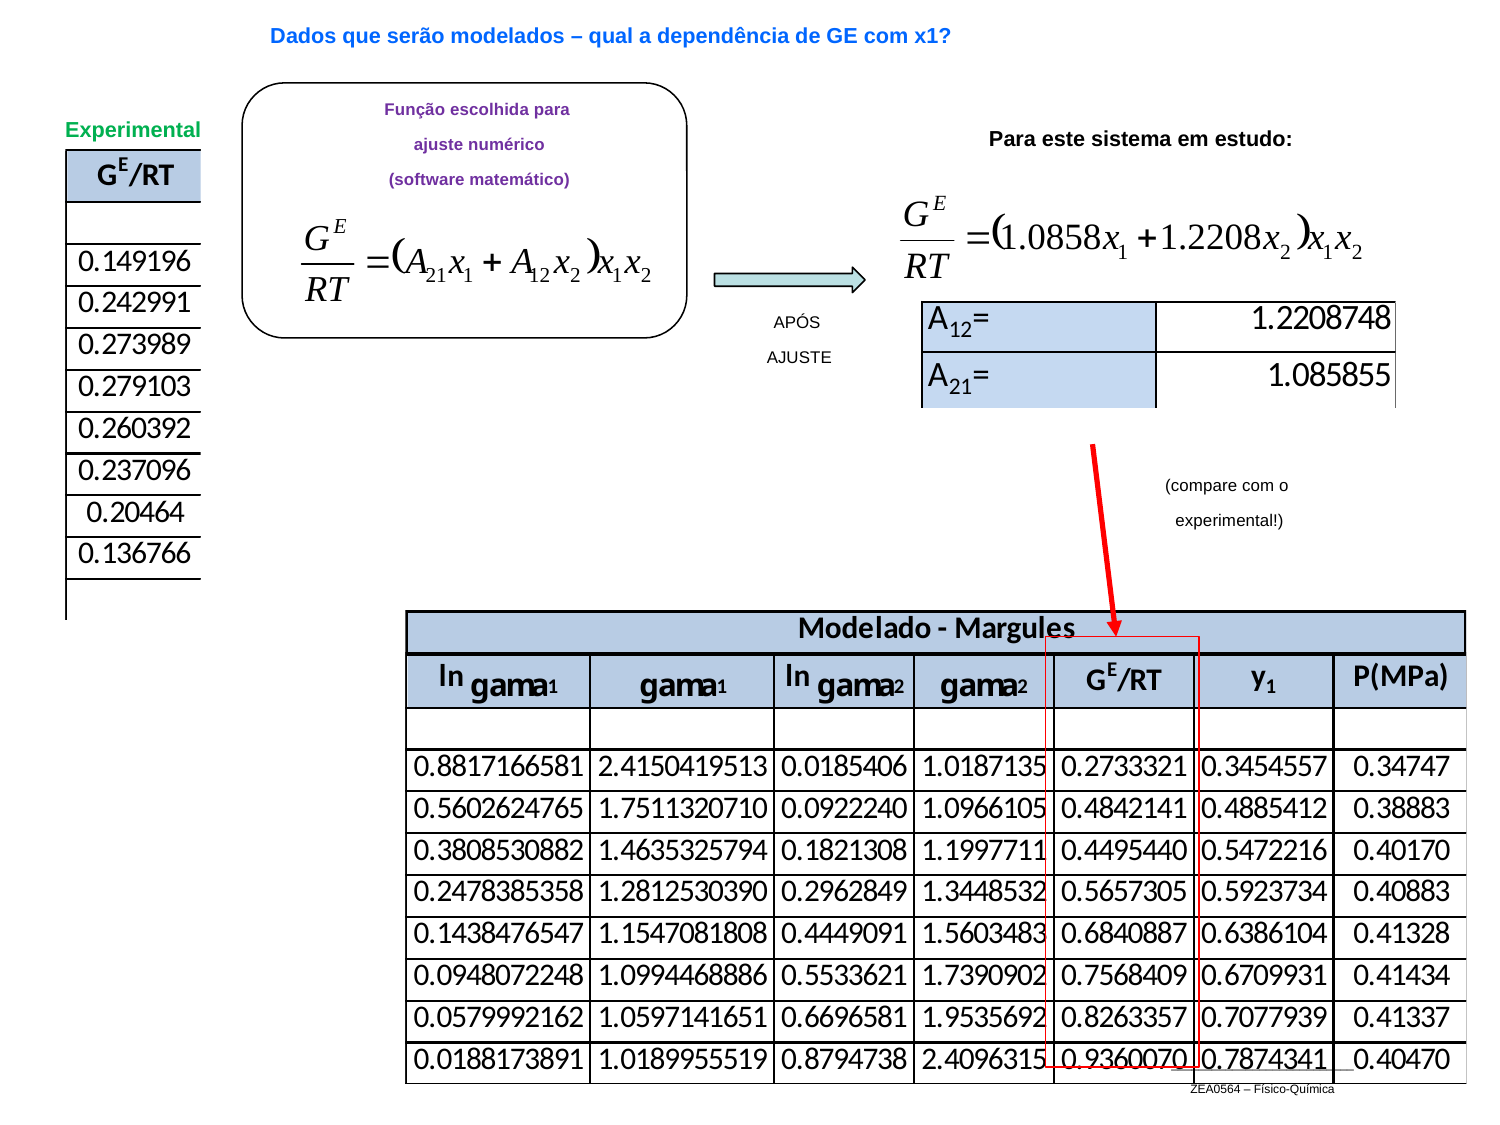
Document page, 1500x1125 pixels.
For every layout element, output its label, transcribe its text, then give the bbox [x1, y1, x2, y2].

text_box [714, 266, 872, 387]
picture [405, 610, 1469, 1086]
text_box Experimental [50, 103, 217, 164]
picture [65, 148, 204, 623]
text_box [894, 184, 1371, 288]
text_box Dados que serão modelados – qual a dependência de GE com x1? [255, 10, 968, 70]
text_box Para este sistema em estudo: [974, 113, 1309, 173]
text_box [241, 82, 688, 339]
footer ___________________________ ZEA0564 – Físico-Química [1024, 1046, 1500, 1125]
picture [920, 300, 1398, 411]
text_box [1045, 443, 1355, 1068]
